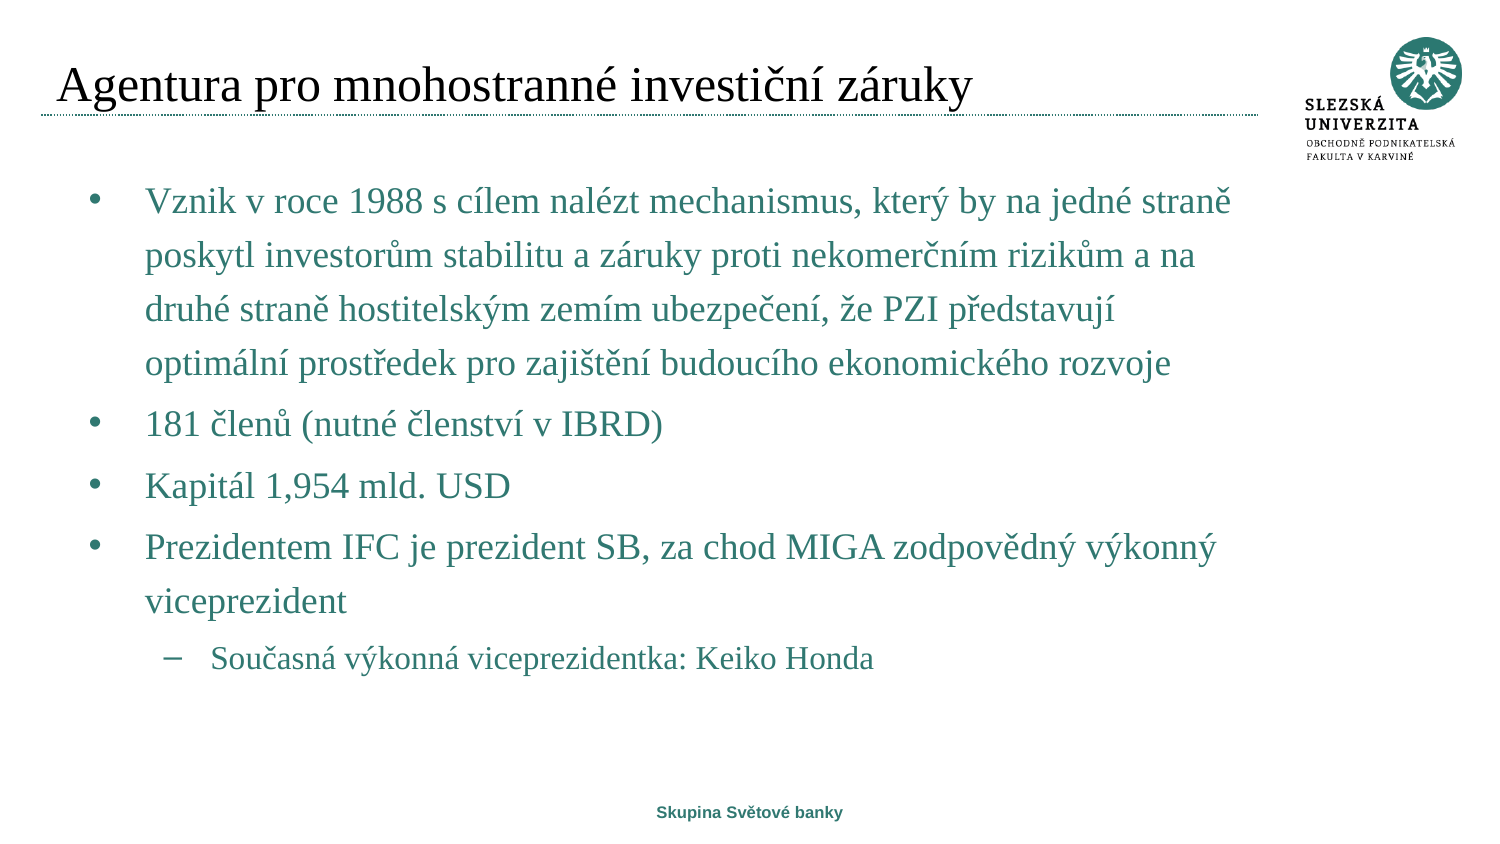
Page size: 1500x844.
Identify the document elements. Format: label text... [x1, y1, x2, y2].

picture [1305, 37, 1462, 160]
list Vznik v roce 1988 s cílem nalézt mechanismus, který by na jedné straně poskytl investorům stabilitu a záruky proti nekomerčním rizikům a na druhé straně hostitelským zemím ubezpečení, že PZI představují optimální prostředek pro zajištění budoucího ekonomického rozvoje 181 členů (nutné členství v IBRD) Kapitál 1,954 mld. USD Prezidentem IFC je prezident SB, za chod MIGA zodpovědný výkonný viceprezident Současná výkonná viceprezidentka: Keiko Honda [73, 159, 1258, 777]
title Agentura pro mnohostranné investiční záruky [41, 43, 1258, 116]
